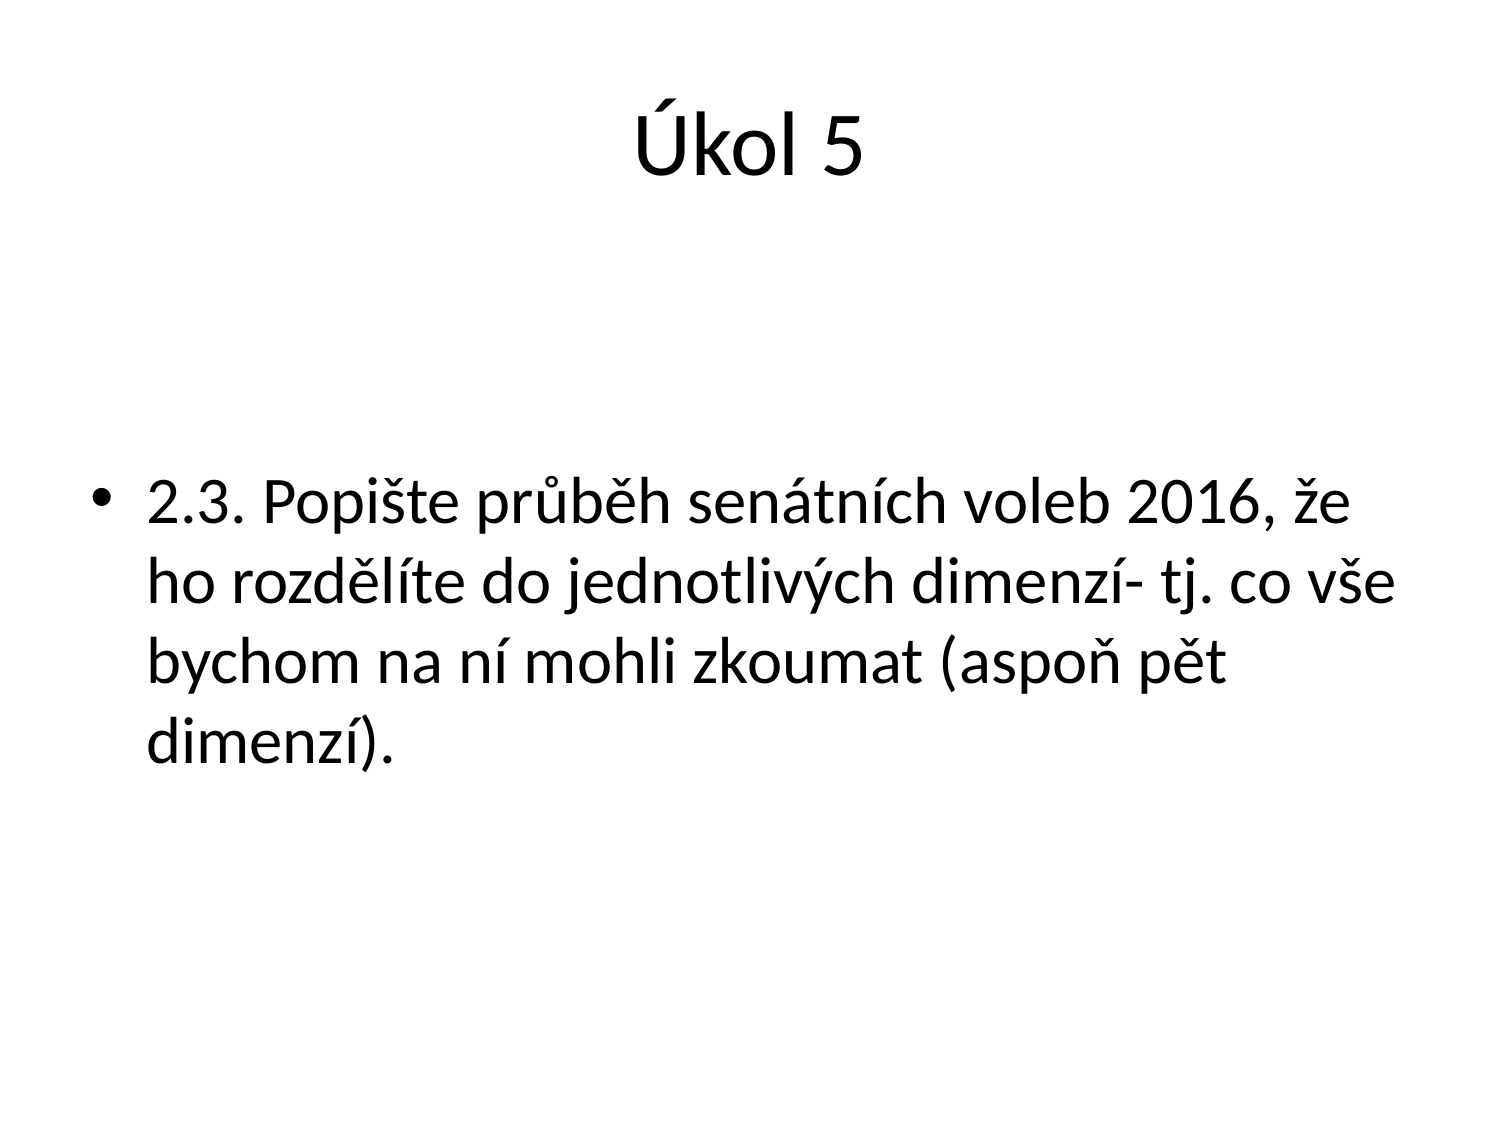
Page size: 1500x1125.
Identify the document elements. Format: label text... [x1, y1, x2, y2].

title Úkol 5 [75, 45, 1425, 233]
list 2.3. Popište průběh senátních voleb 2016, že ho rozdělíte do jednotlivých dimenzí- tj. co vše bychom na ní mohli zkoumat (aspoň pět dimenzí). [75, 262, 1425, 1005]
